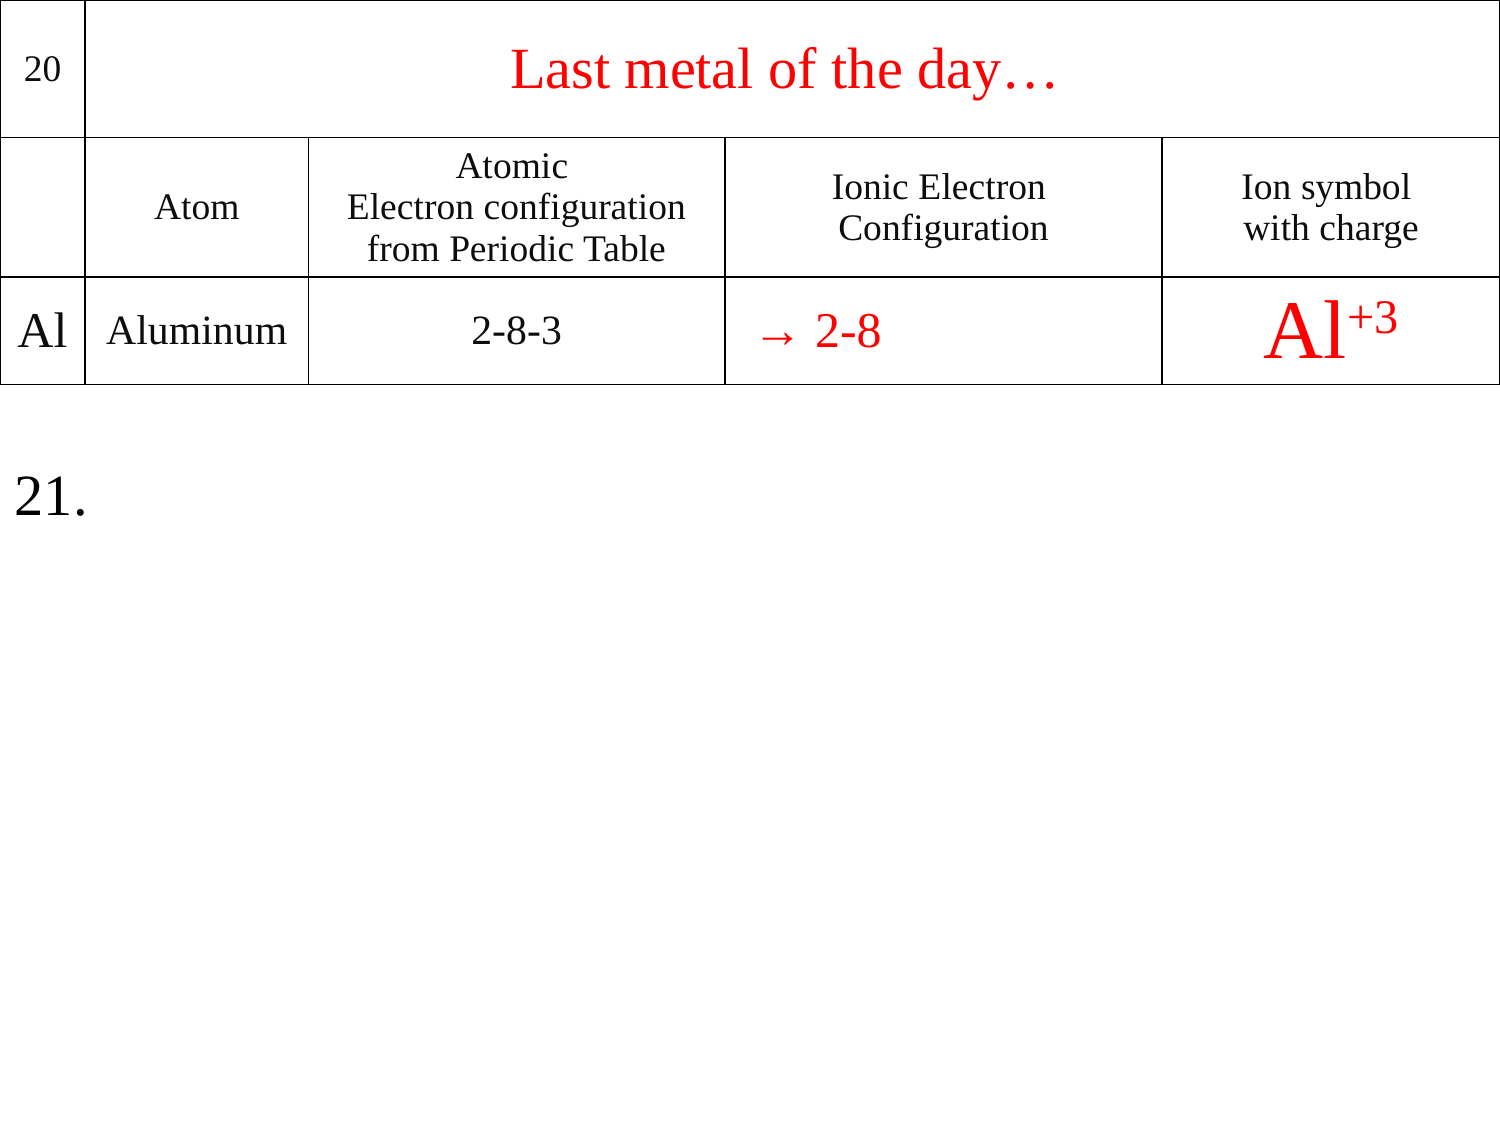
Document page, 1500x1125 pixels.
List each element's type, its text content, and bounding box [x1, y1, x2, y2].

table_header 20 [1, 1, 84, 137]
table_header Last metal of the day… [86, 1, 1499, 137]
table_cell [1, 138, 84, 276]
table_cell Ion symbol with charge [1163, 138, 1499, 276]
table_cell → 2-8 [726, 278, 1161, 384]
table_cell Al [1, 278, 84, 384]
table_cell Atomic Electron configuration from Periodic Table [309, 138, 724, 276]
table_cell Al+3 [1163, 278, 1499, 384]
table_cell Atom [86, 138, 308, 276]
text_box 21. [0, 450, 1500, 675]
table_cell Ionic Electron Configuration [726, 138, 1161, 276]
table_cell Aluminum [86, 278, 308, 384]
table_cell 2-8-3 [309, 278, 724, 384]
